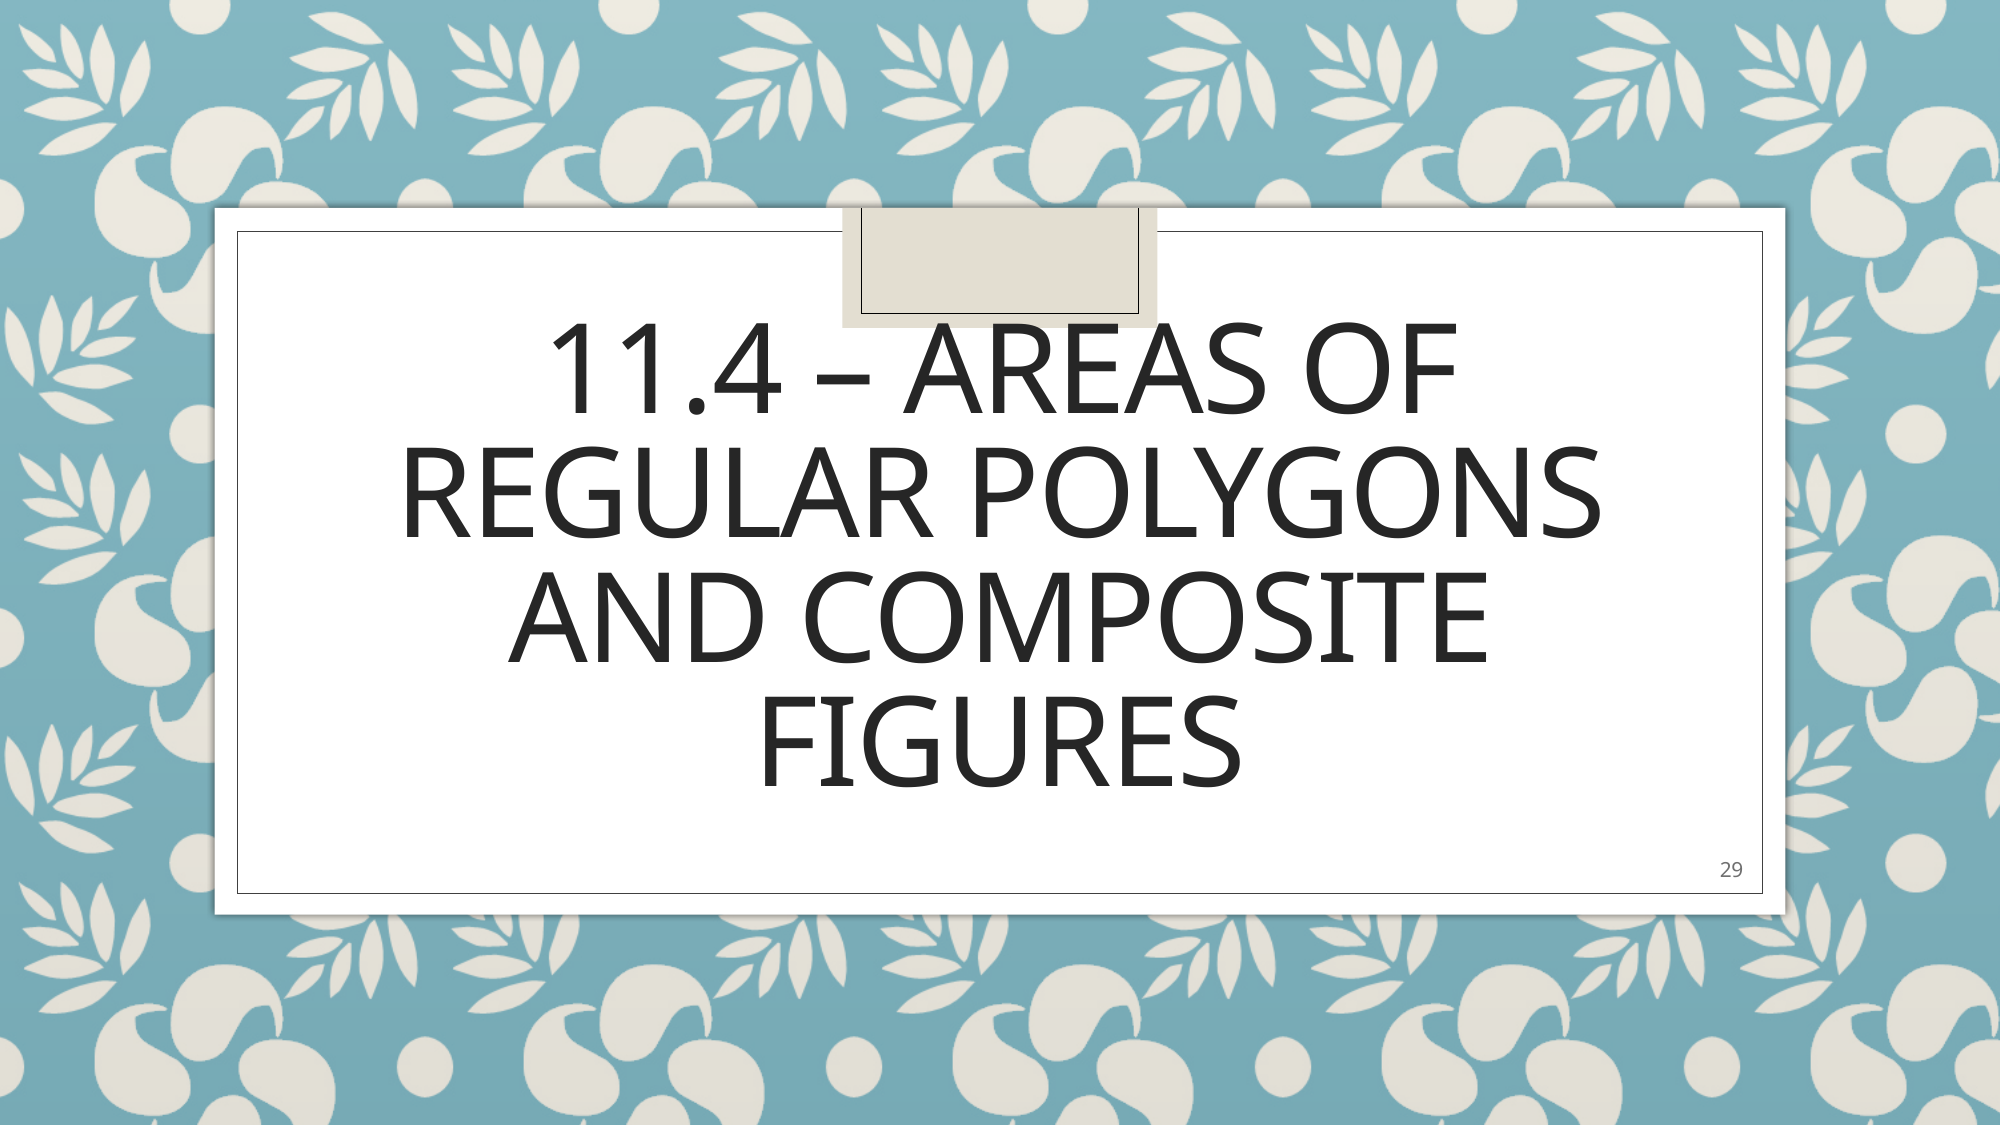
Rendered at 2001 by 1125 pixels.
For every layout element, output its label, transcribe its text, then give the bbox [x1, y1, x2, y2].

slide_number 29 [1411, 855, 1759, 893]
title 11.4 – Areas of Regular Polygons and Composite Figures [256, 350, 1744, 775]
